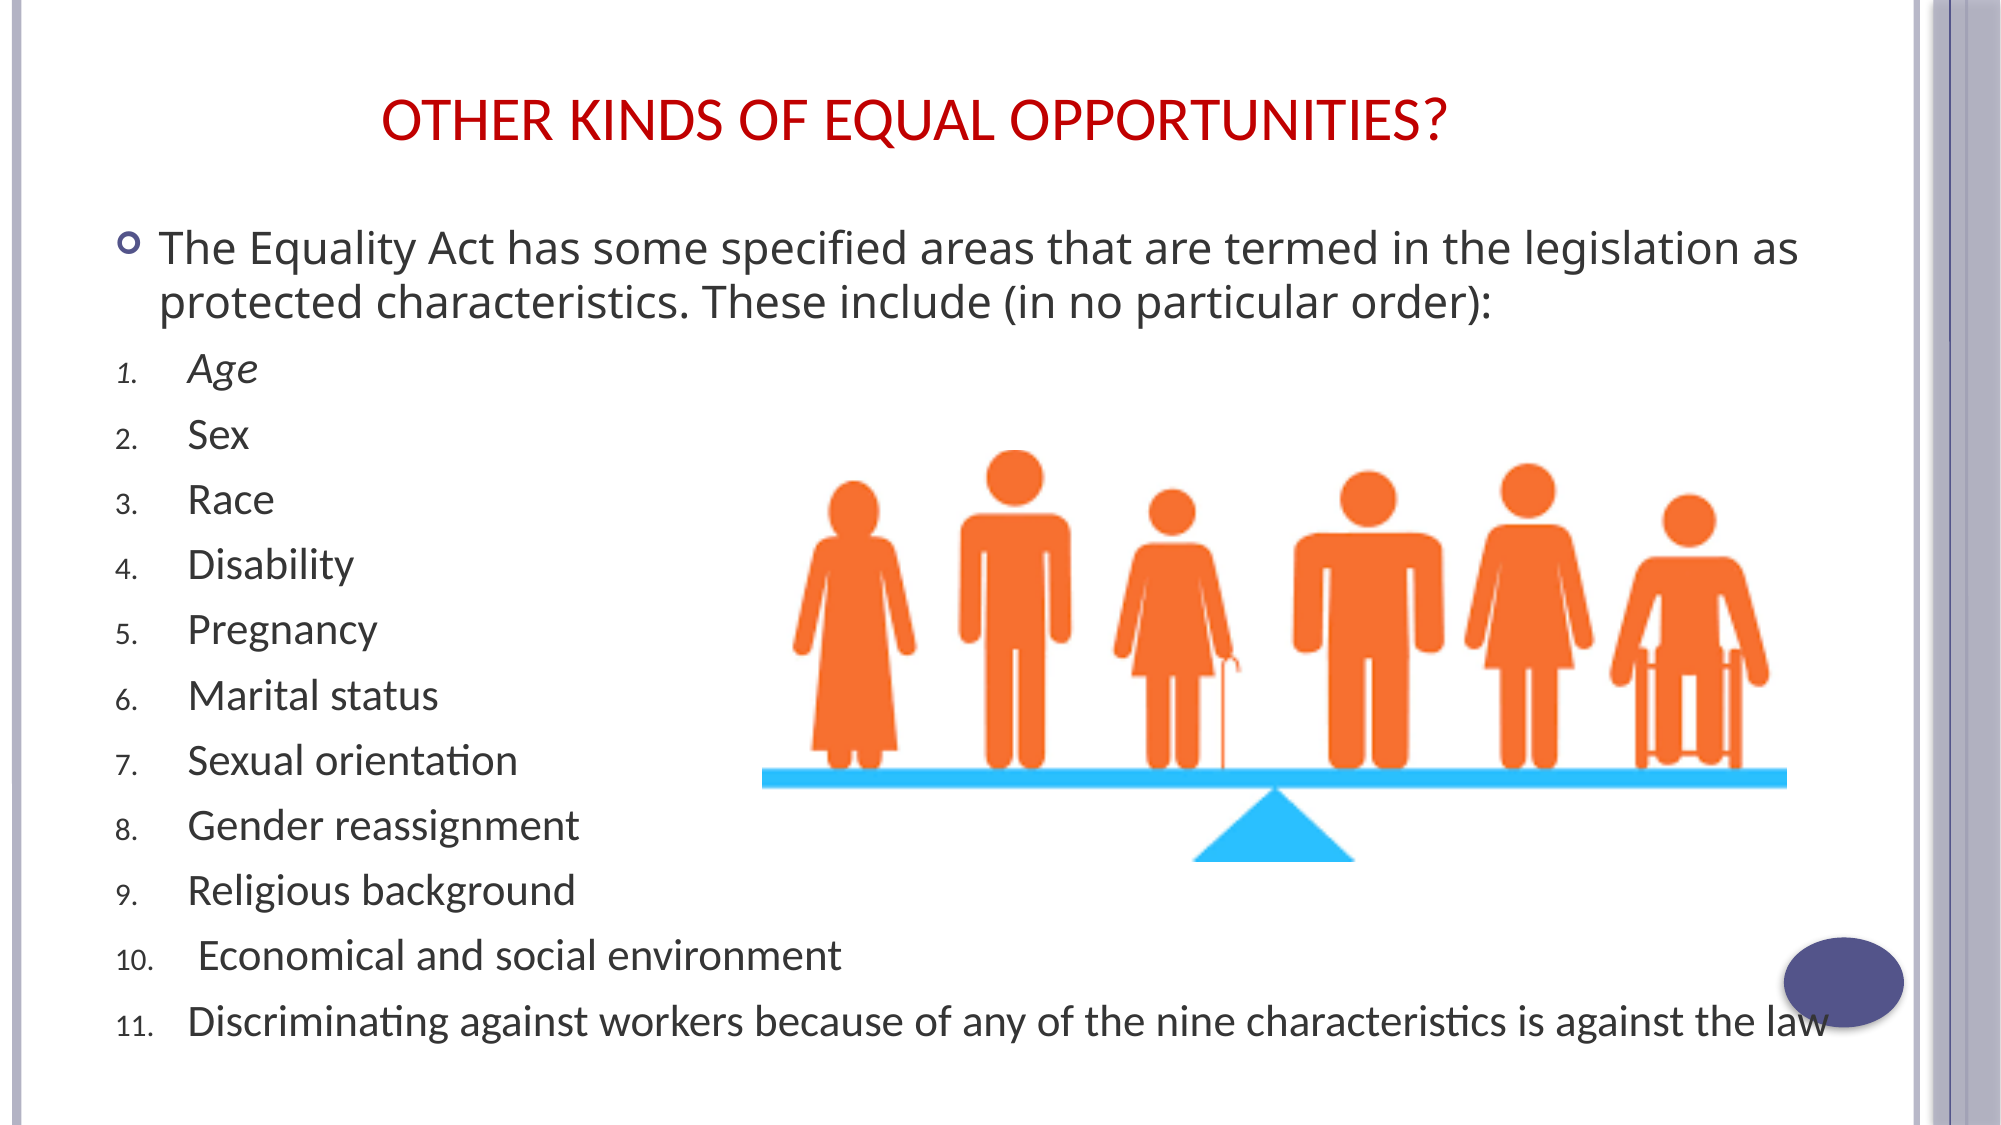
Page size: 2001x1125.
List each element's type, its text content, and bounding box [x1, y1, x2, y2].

title Other kinds of equal opportunities? [99, 47, 1734, 212]
list The Equality Act has some specified areas that are termed in the legislation as protected characteristics. These include (in no particular order): Age Sex Race Disability Pregnancy Marital status Sexual orientation Gender reassignment Religious background Economical and social environment Discriminating against workers because of any of the nine characteristics is against the law [99, 212, 1863, 1062]
picture [761, 450, 1788, 863]
